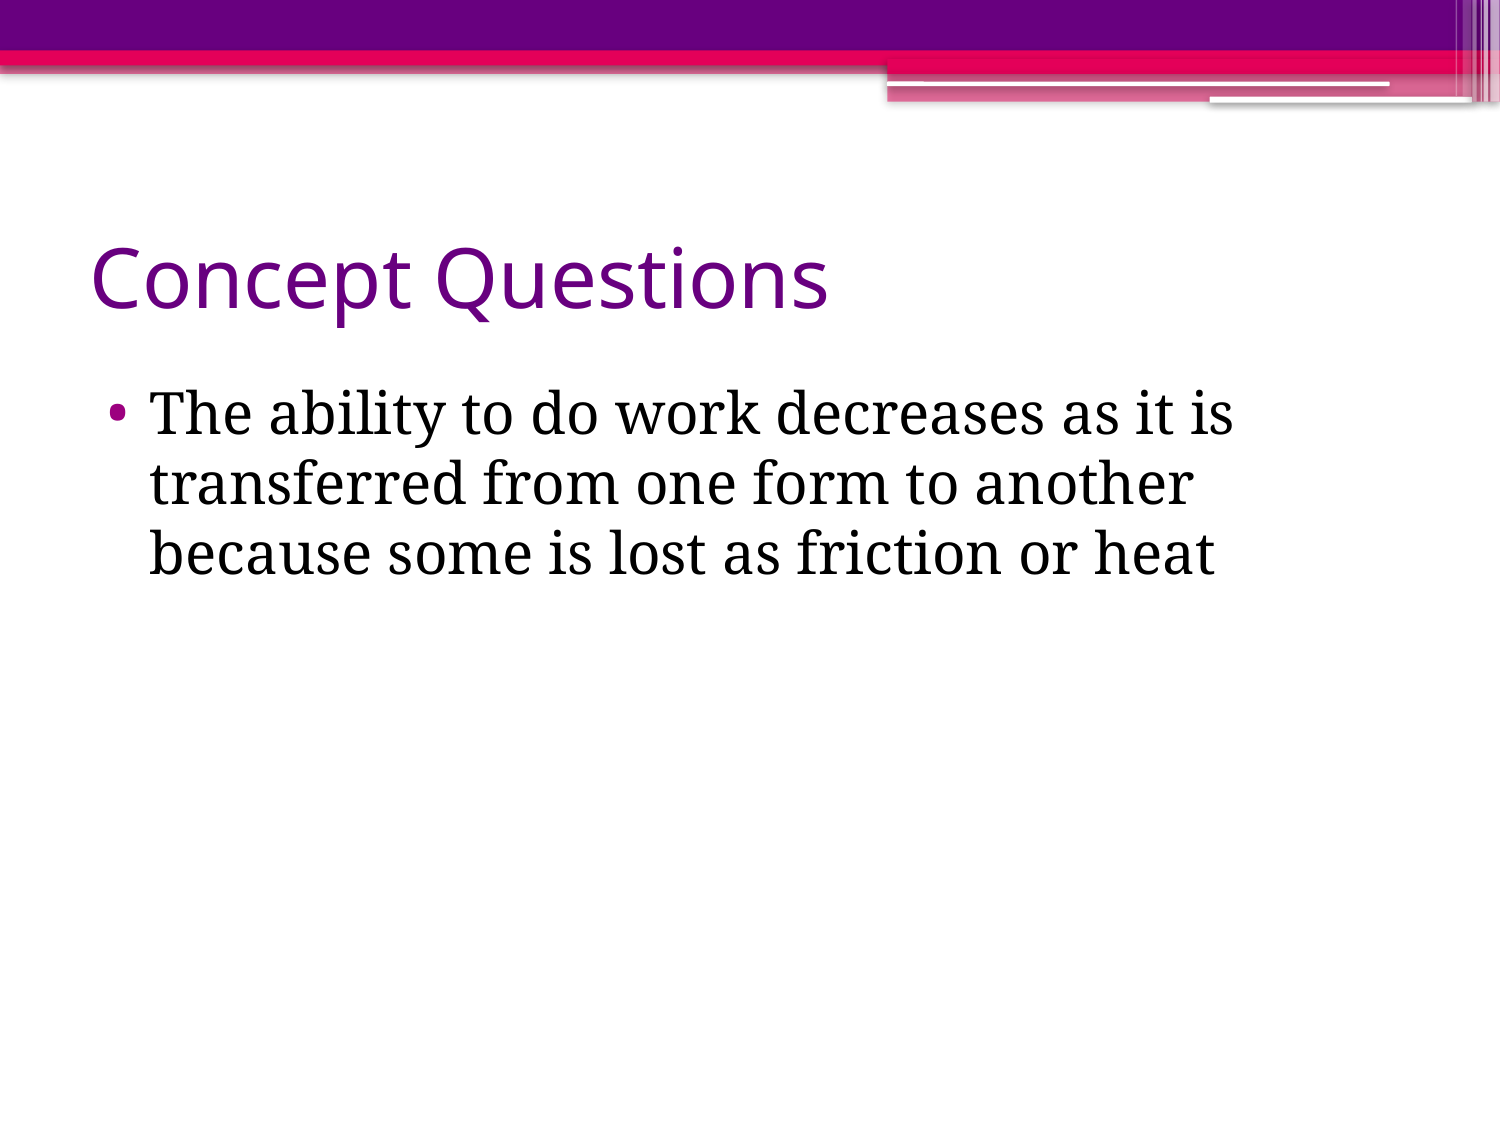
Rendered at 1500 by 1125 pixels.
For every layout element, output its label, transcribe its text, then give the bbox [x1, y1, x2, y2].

title Concept Questions [75, 187, 1425, 363]
list The ability to do work decreases as it is transferred from one form to another because some is lost as friction or heat [75, 368, 1425, 1079]
